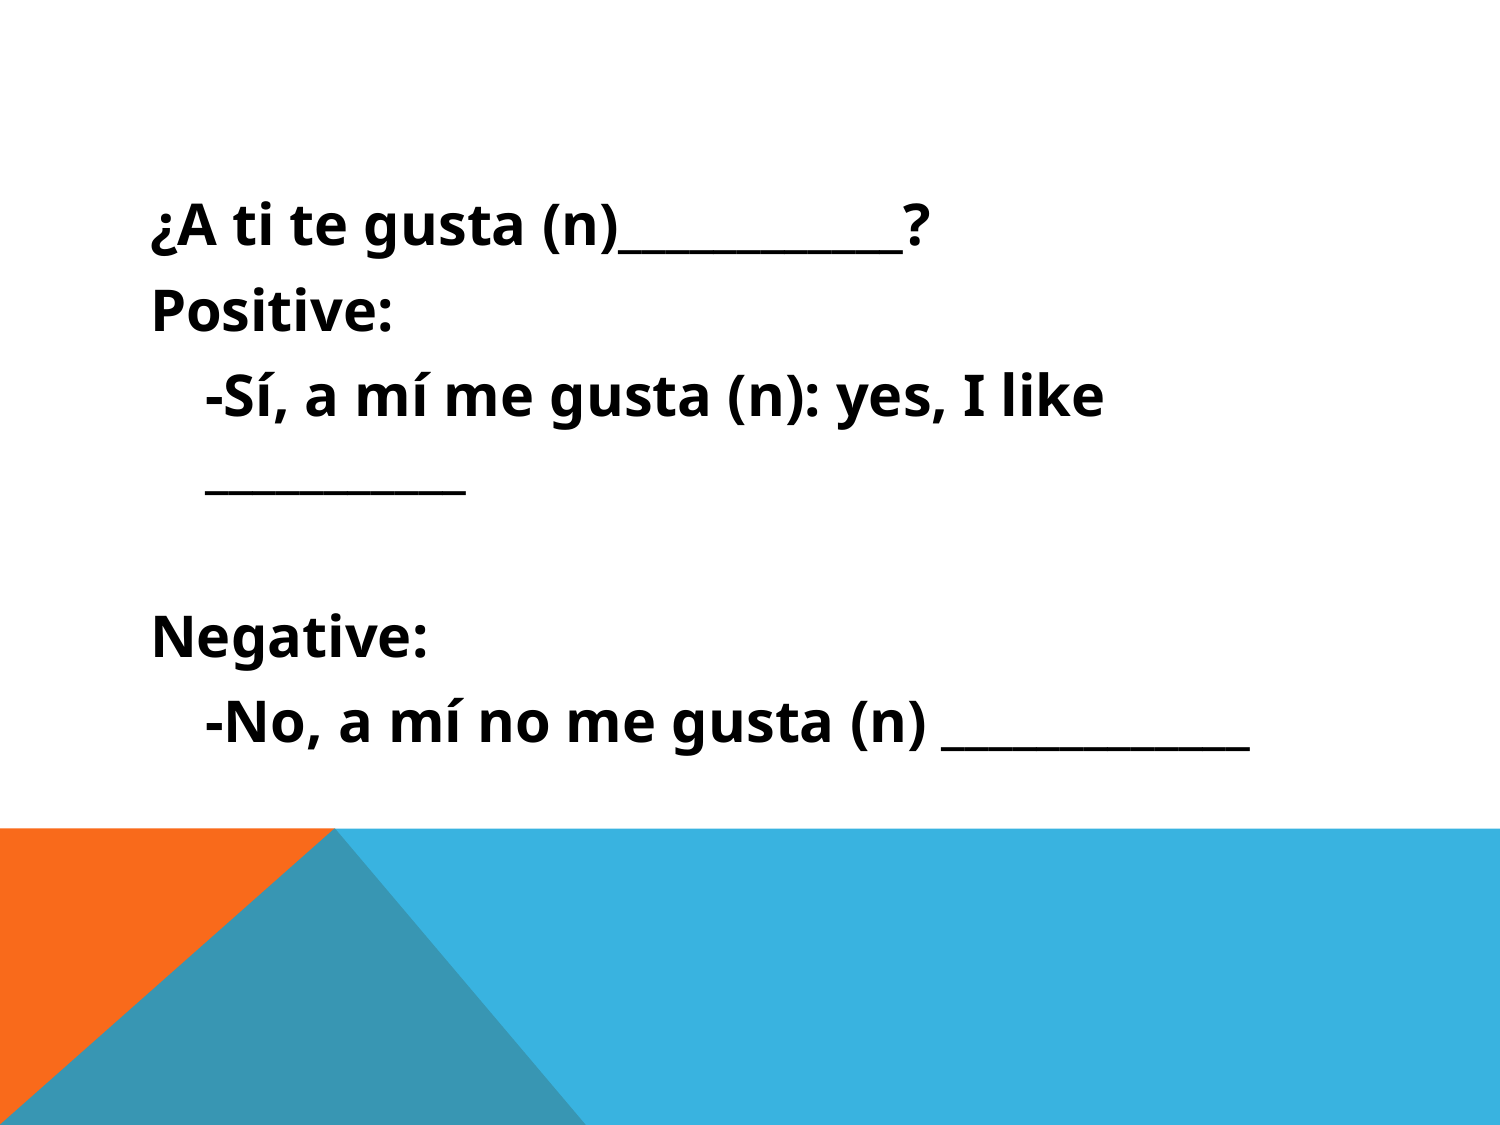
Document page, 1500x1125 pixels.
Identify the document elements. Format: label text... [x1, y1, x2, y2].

list ¿A ti te gusta (n)____________? Positive: -Sí, a mí me gusta (n): yes, I like ___________ Negative: -No, a mí no me gusta (n) _____________ [135, 180, 1369, 768]
